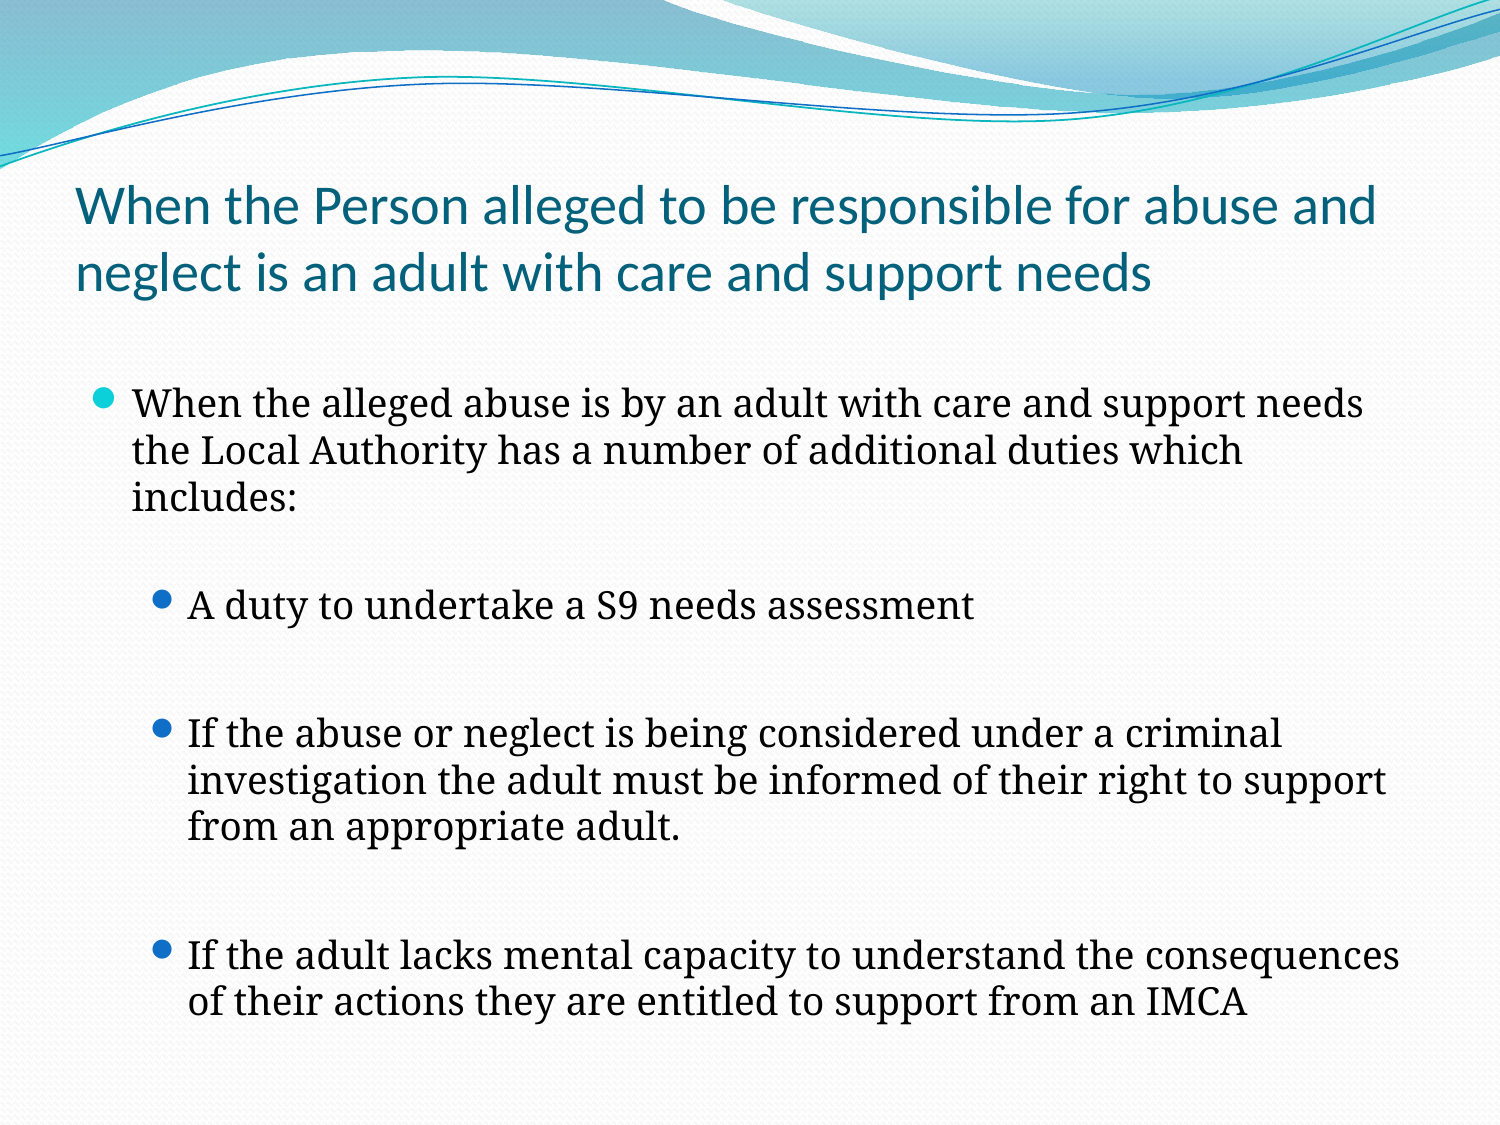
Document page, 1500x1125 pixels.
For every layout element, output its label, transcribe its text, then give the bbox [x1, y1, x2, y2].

list When the alleged abuse is by an adult with care and support needs the Local Authority has a number of additional duties which includes: A duty to undertake a S9 needs assessment If the abuse or neglect is being considered under a criminal investigation the adult must be informed of their right to support from an appropriate adult. If the adult lacks mental capacity to understand the consequences of their actions they are entitled to support from an IMCA [75, 317, 1425, 1038]
title When the Person alleged to be responsible for abuse and neglect is an adult with care and support needs [75, 115, 1425, 303]
